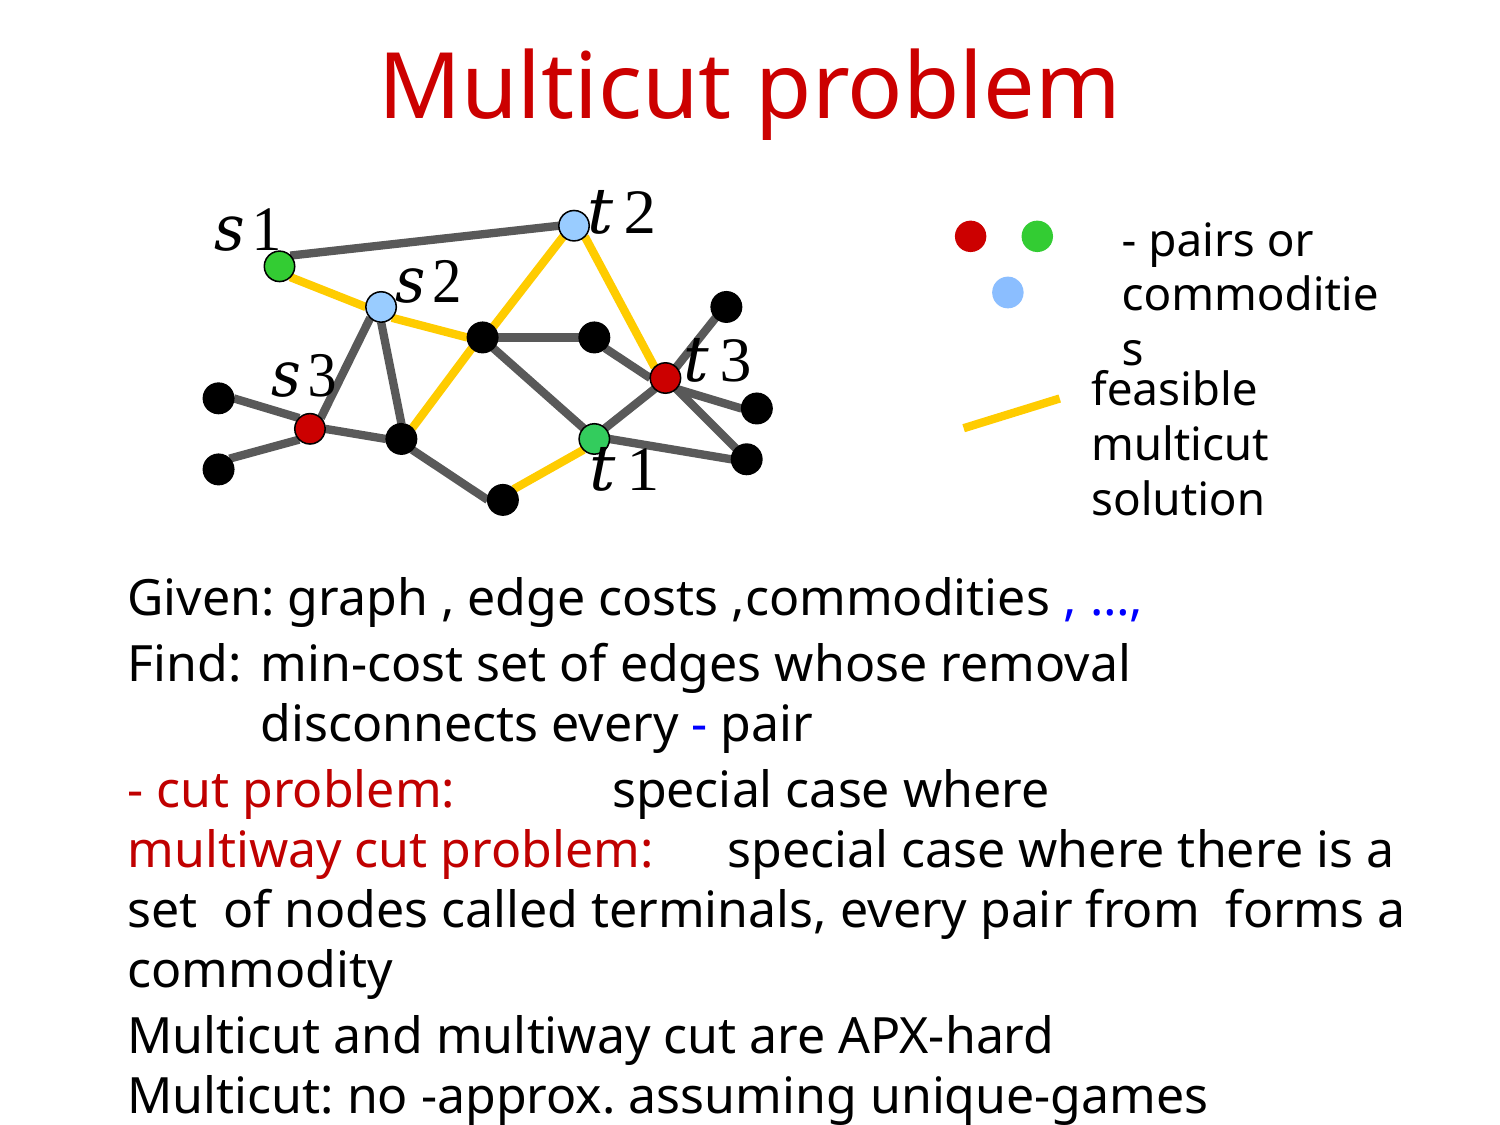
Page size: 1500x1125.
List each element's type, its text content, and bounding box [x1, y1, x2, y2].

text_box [584, 236, 655, 368]
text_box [737, 388, 742, 409]
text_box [290, 225, 559, 256]
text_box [493, 347, 584, 429]
text_box [203, 383, 234, 414]
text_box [324, 428, 387, 440]
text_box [493, 258, 564, 327]
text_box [411, 347, 473, 429]
text_box [264, 251, 295, 282]
text_box [468, 322, 498, 353]
text_box [743, 393, 773, 424]
text_box [558, 210, 590, 241]
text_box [609, 438, 732, 460]
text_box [604, 388, 655, 429]
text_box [380, 321, 402, 424]
text_box [203, 454, 234, 485]
text_box [367, 291, 397, 322]
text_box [229, 439, 300, 459]
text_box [675, 317, 716, 368]
text_box [1022, 221, 1053, 252]
text_box [993, 277, 1023, 308]
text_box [320, 317, 371, 419]
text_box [513, 449, 584, 490]
text_box [955, 221, 986, 252]
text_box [411, 449, 489, 501]
text_box [711, 291, 742, 323]
text_box [652, 362, 681, 394]
text_box [579, 423, 606, 455]
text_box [290, 276, 367, 308]
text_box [963, 398, 1060, 429]
text_box [387, 430, 417, 455]
text_box [489, 484, 519, 516]
text_box feasible multicut solution [1076, 352, 1412, 533]
text_box [733, 444, 762, 475]
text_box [675, 388, 737, 449]
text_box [233, 398, 300, 419]
title Multicut problem [112, 13, 1388, 151]
text_box [294, 413, 323, 445]
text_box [391, 317, 468, 338]
